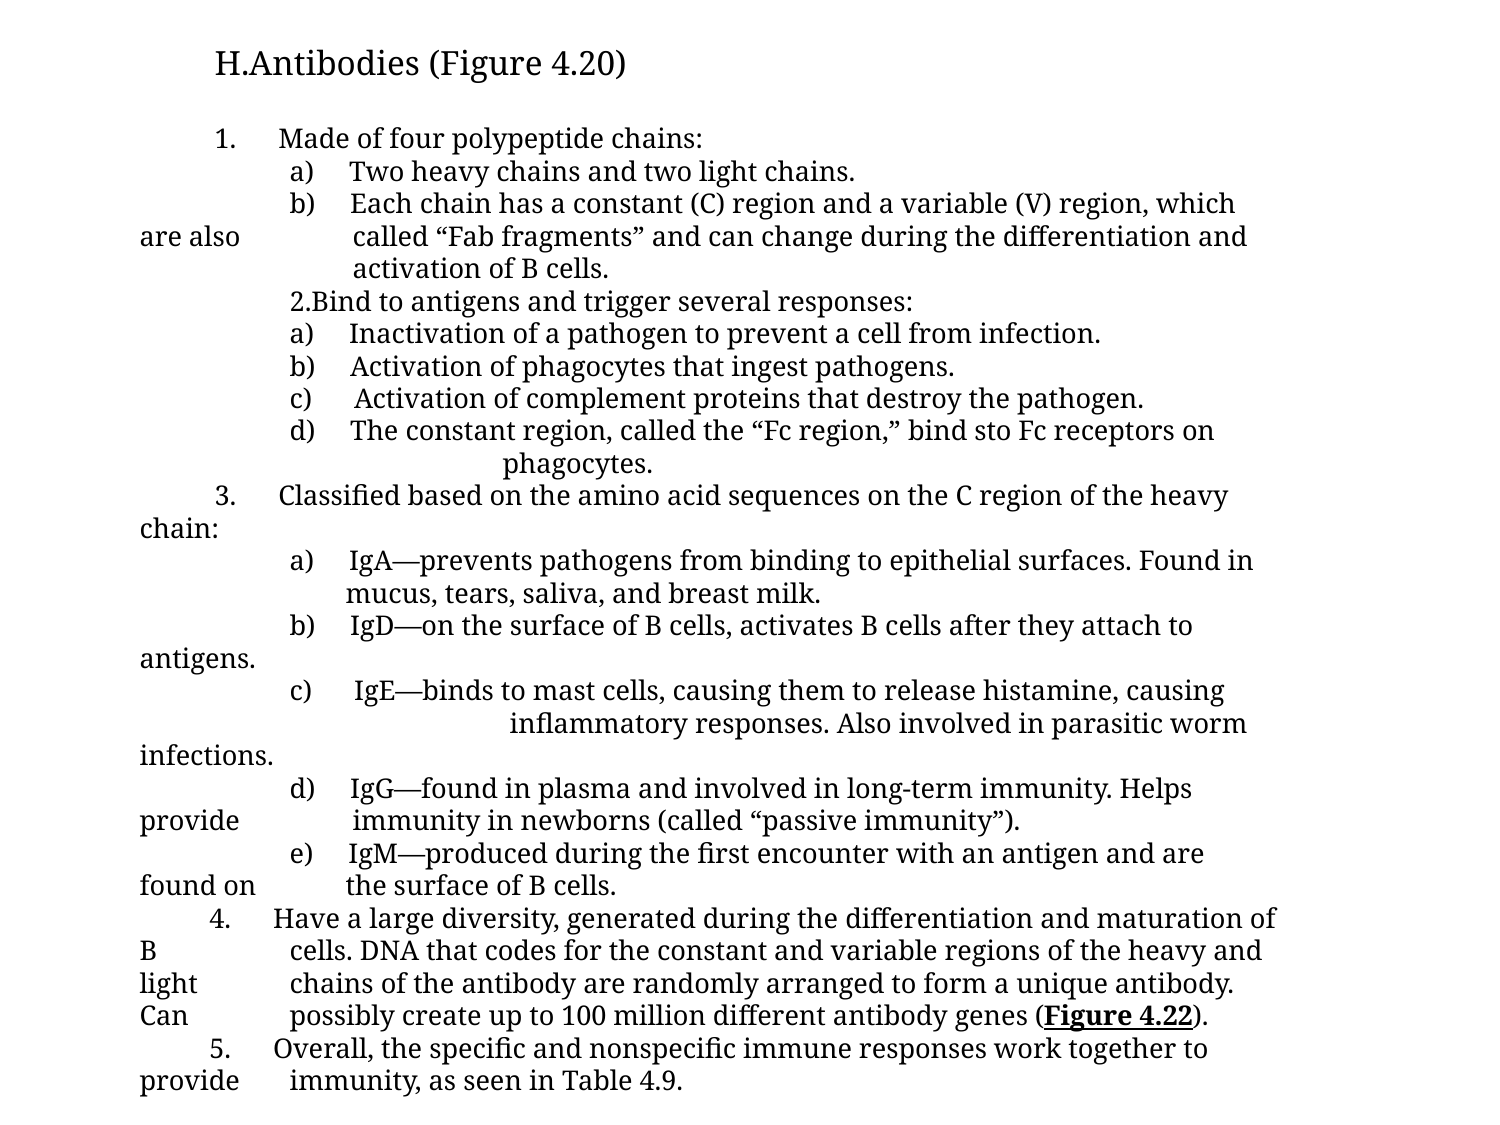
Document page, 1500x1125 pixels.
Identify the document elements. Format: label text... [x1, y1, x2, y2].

text_box Antibodies (Figure 4.20) 1. Made of four polypeptide chains: a) Two heavy chains and two light chains. b) Each chain has a constant (C) region and a variable (V) region, which are also called “Fab fragments” and can change during the differentiation and activation of B cells. Bind to antigens and trigger several responses: a) Inactivation of a pathogen to prevent a cell from infection. b) Activation of phagocytes that ingest pathogens. c) Activation of complement proteins that destroy the pathogen. d) The constant region, called the “Fc region,” bind sto Fc receptors on phagocytes. 3. Classified based on the amino acid sequences on the C region of the heavy chain: a) IgA—prevents pathogens from binding to epithelial surfaces. Found in mucus, tears, saliva, and breast milk. b) IgD—on the surface of B cells, activates B cells after they attach to antigens. c) IgE—binds to mast cells, causing them to release histamine, causing inflammatory responses. Also involved in parasitic worm infections. d) IgG—found in plasma and involved in long-term immunity. Helps provide immunity in newborns (called “passive immunity”). e) IgM—produced during the first encounter with an antigen and are found on the surface of B cells. 4. Have a large diversity, generated during the differentiation and maturation of B cells. DNA that codes for the constant and variable regions of the heavy and light chains of the antibody are randomly arranged to form a unique antibody. Can possibly create up to 100 million different antibody genes (Figure 4.22). 5. Overall, the specific and nonspecific immune responses work together to provide immunity, as seen in Table 4.9. [24, 0, 1463, 1125]
